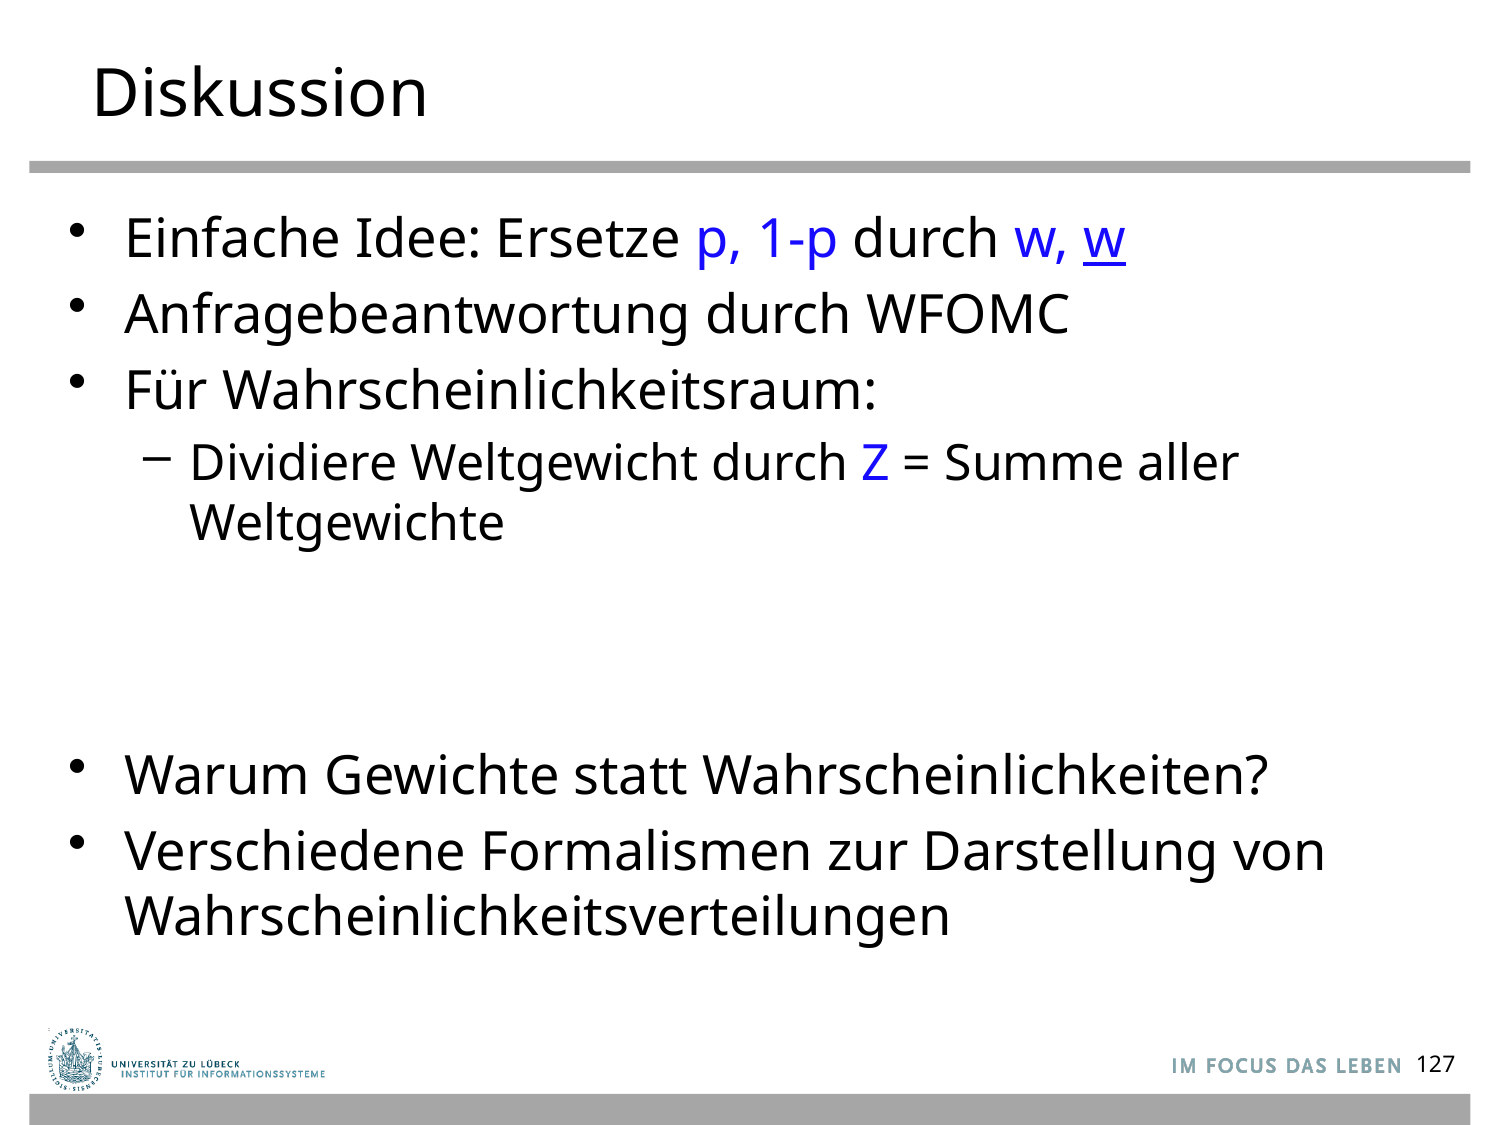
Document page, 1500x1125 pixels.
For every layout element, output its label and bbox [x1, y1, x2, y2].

list [53, 196, 1461, 1012]
picture [1173, 1058, 1305, 1073]
slide_number [1305, 1050, 1471, 1083]
title [76, 42, 1427, 126]
